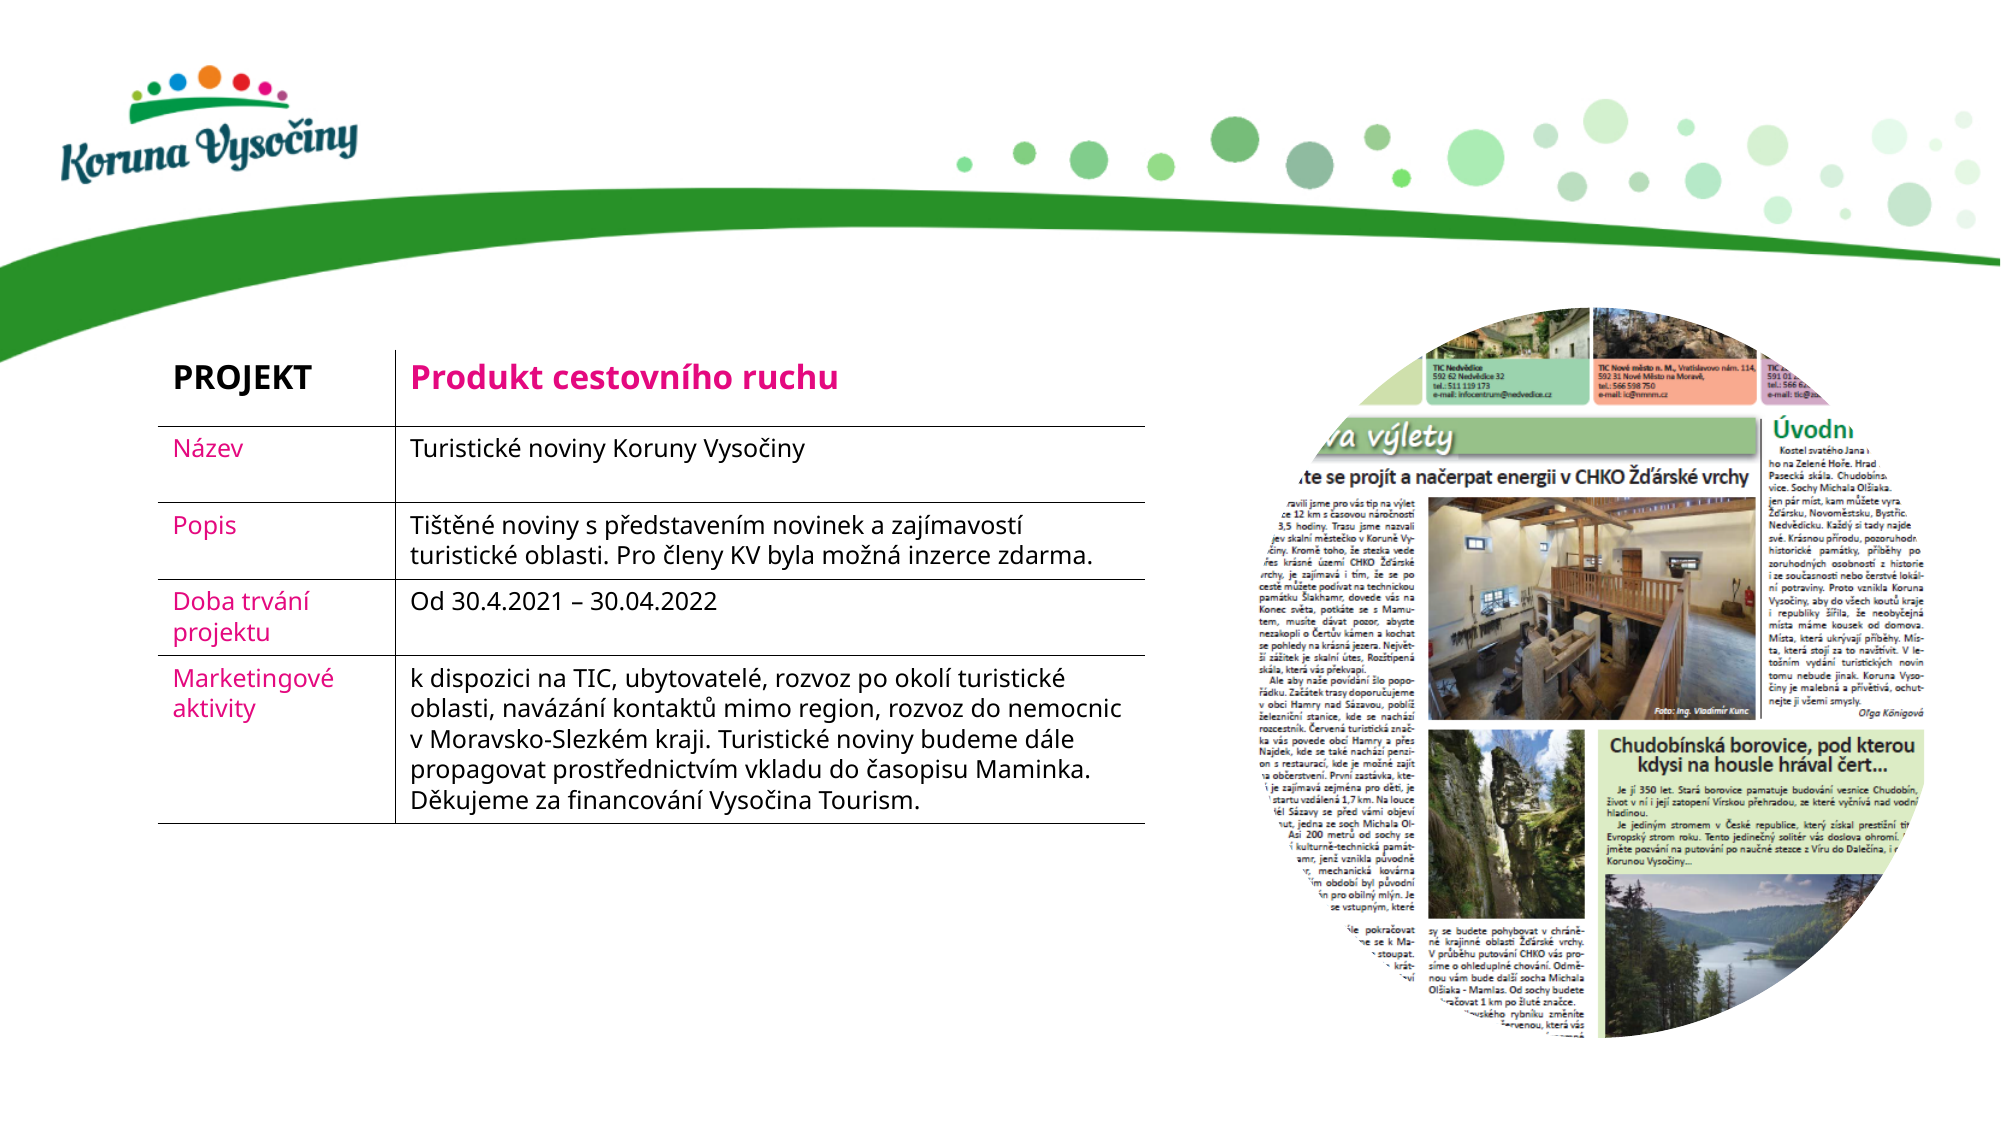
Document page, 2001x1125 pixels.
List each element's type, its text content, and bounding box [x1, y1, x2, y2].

picture [0, 0, 2001, 1125]
table_cell Popis [158, 503, 395, 579]
table_cell Název [158, 427, 395, 502]
table_cell Doba trvání projektu [158, 580, 395, 655]
table_header PROJEKT [158, 350, 395, 426]
table_header Produkt cestovního ruchu [396, 350, 1145, 426]
table_cell Marketingové aktivity [158, 656, 395, 823]
table_cell Turistické noviny Koruny Vysočiny [396, 427, 1145, 502]
table_cell Tištěné noviny s představením novinek a zajímavostí turistické oblasti. Pro členy KV byla možná inzerce zdarma. [396, 503, 1145, 579]
table_cell Od 30.4.2021 – 30.04.2022 [396, 580, 1145, 655]
table_cell k dispozici na TIC, ubytovatelé, rozvoz po okolí turistické oblasti, navázání kontaktů mimo region, rozvoz do nemocnic v Moravsko-Slezkém kraji. Turistické noviny budeme dále propagovat prostřednictvím vkladu do časopisu Maminka. Děkujeme za financování Vysočina Tourism. [396, 656, 1145, 823]
